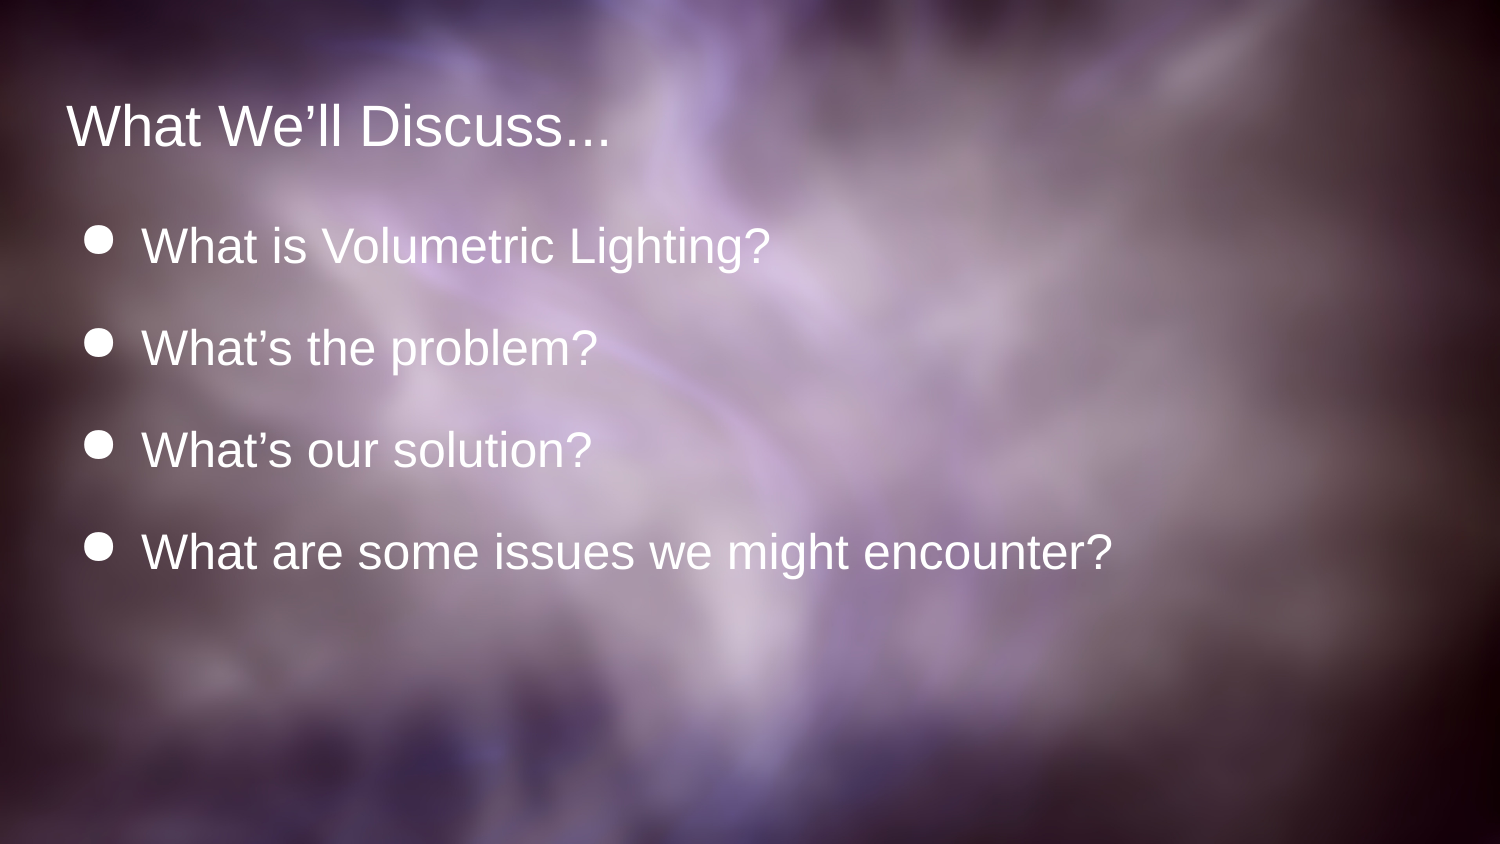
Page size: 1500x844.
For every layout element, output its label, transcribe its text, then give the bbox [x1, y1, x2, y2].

list What is Volumetric Lighting? What’s the problem? What’s our solution? What are some issues we might encounter? [51, 189, 1449, 750]
picture [0, 0, 1500, 844]
title What We’ll Discuss... [51, 72, 1449, 167]
